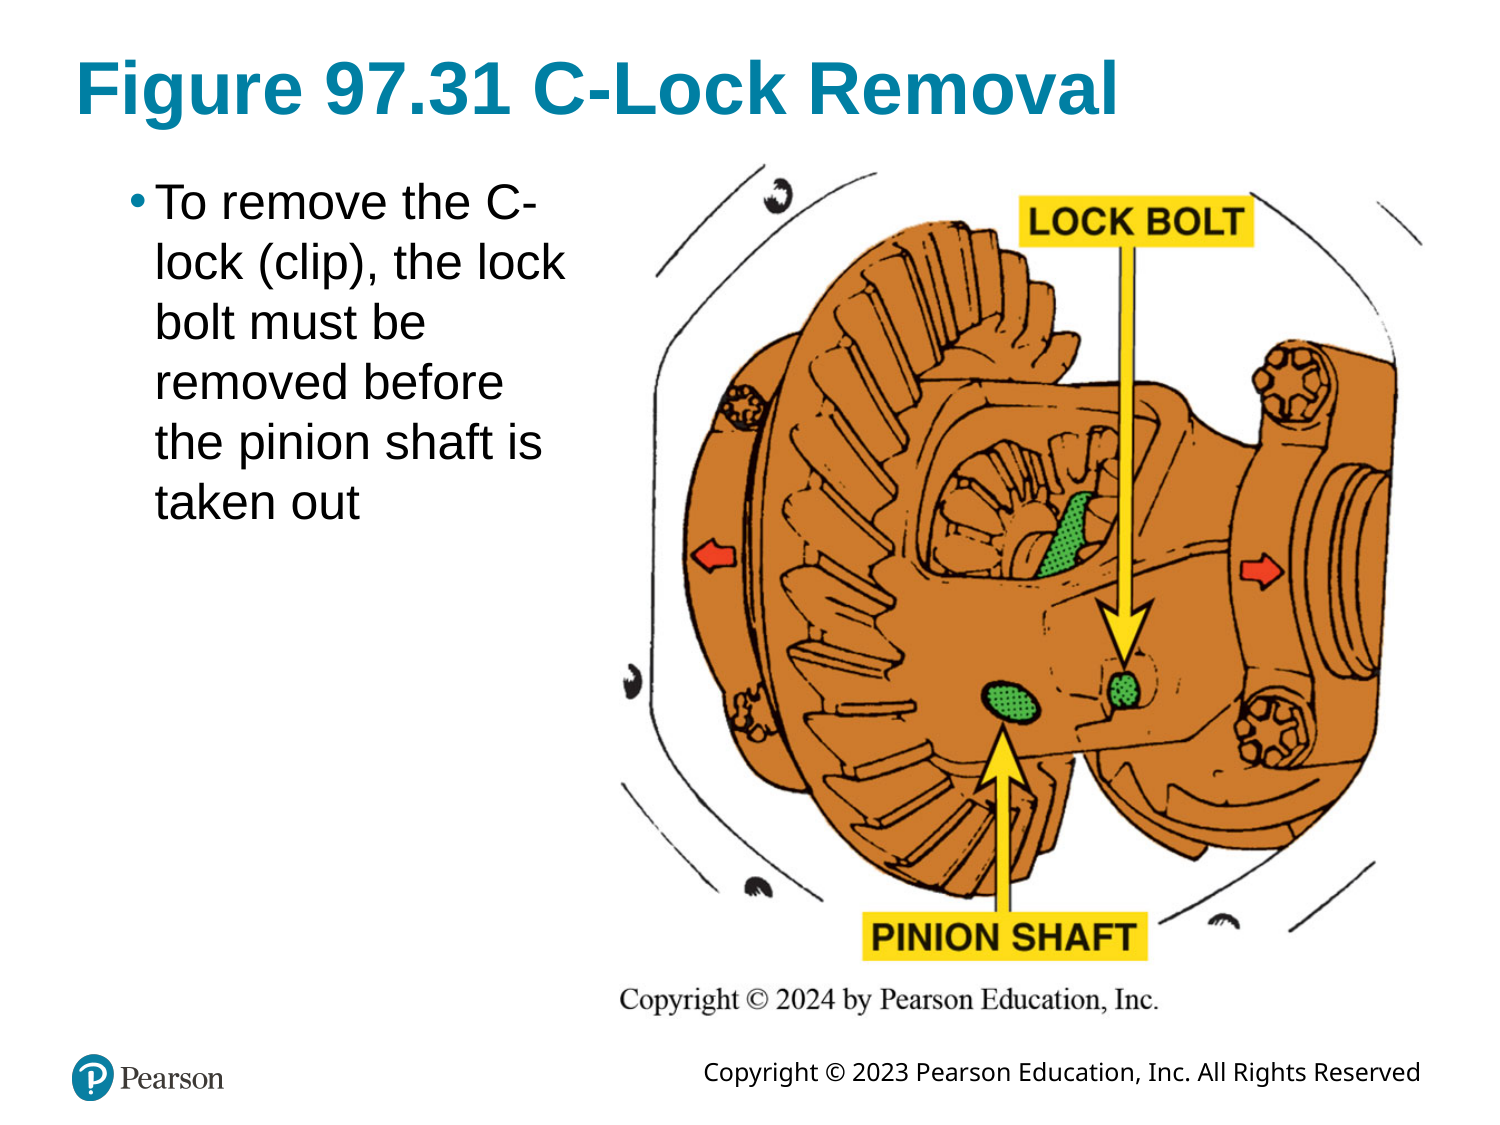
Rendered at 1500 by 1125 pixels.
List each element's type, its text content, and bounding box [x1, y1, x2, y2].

picture [72, 1087, 83, 1101]
title Figure 97.31 C-Lock Removal [75, 32, 1425, 139]
picture [98, 1054, 224, 1101]
picture [72, 1054, 88, 1070]
list To remove the C-lock (clip), the lock bolt must be removed before the pinion shaft is taken out [112, 162, 575, 542]
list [619, 162, 1426, 1019]
picture [80, 1063, 106, 1088]
